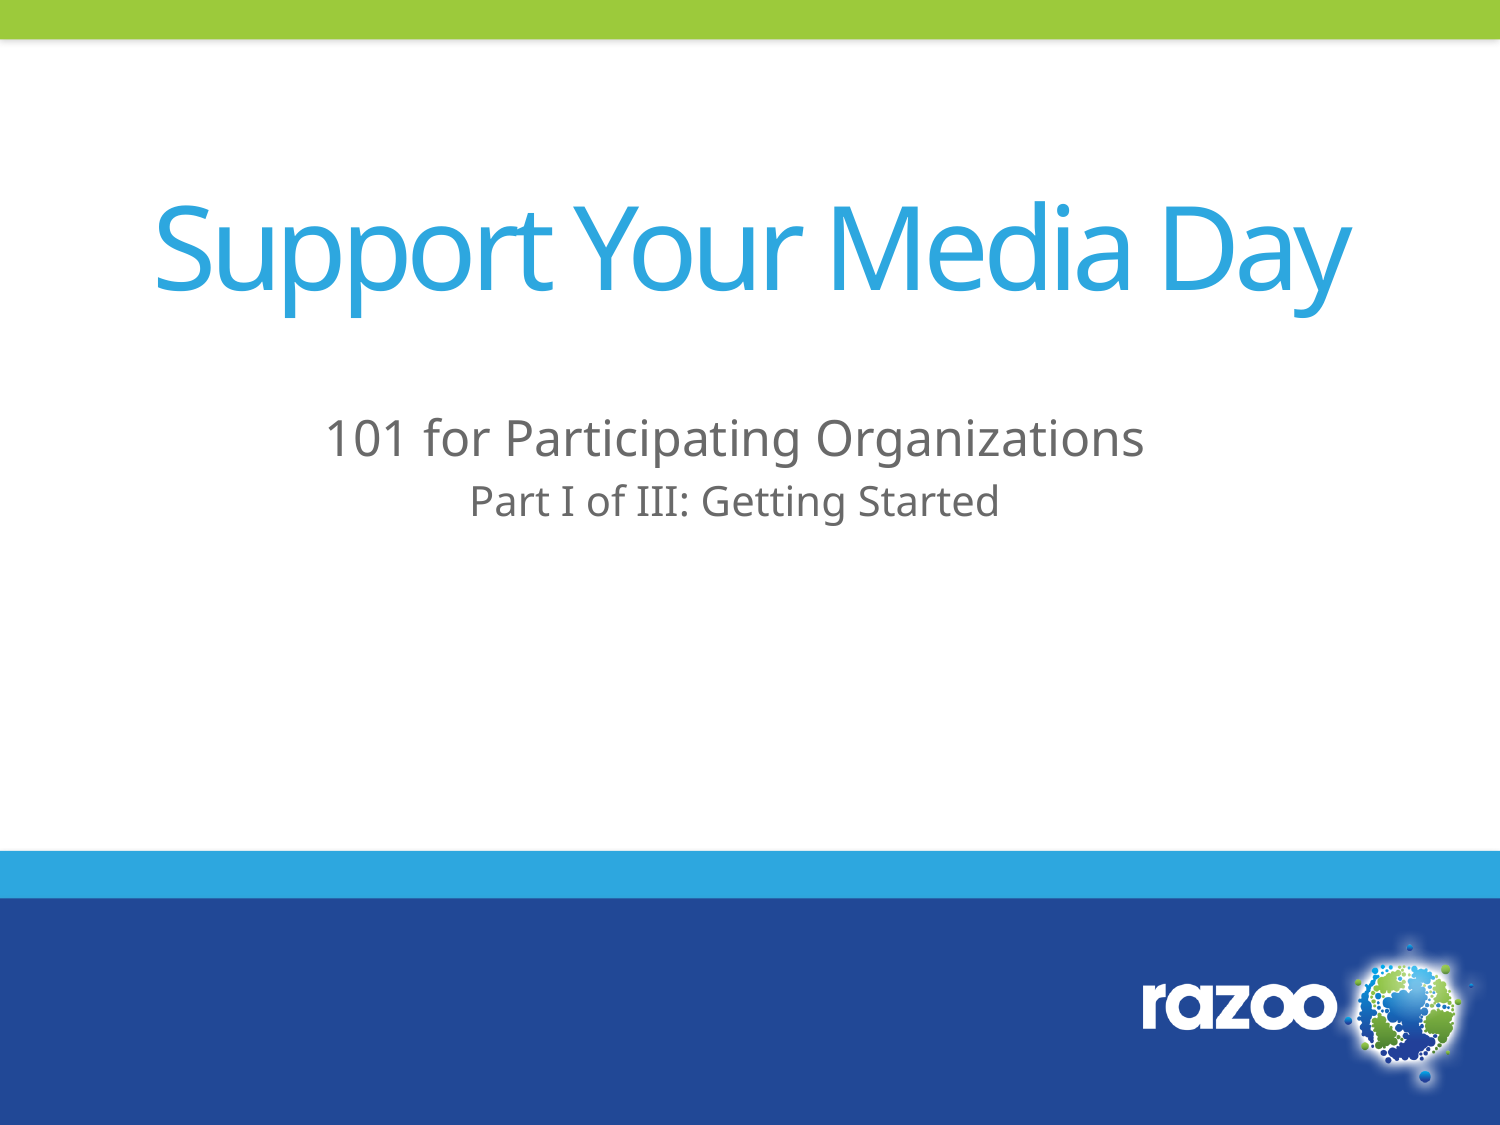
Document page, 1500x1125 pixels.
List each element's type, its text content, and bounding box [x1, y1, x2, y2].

text_box [0, 0, 1500, 40]
text_box 101 for Participating Organizations Part I of III: Getting Started [210, 398, 1261, 628]
text_box [0, 898, 1500, 1125]
text_box [0, 850, 1500, 898]
text_box Support Your Media Day [115, 152, 1391, 336]
picture [1125, 920, 1500, 1103]
